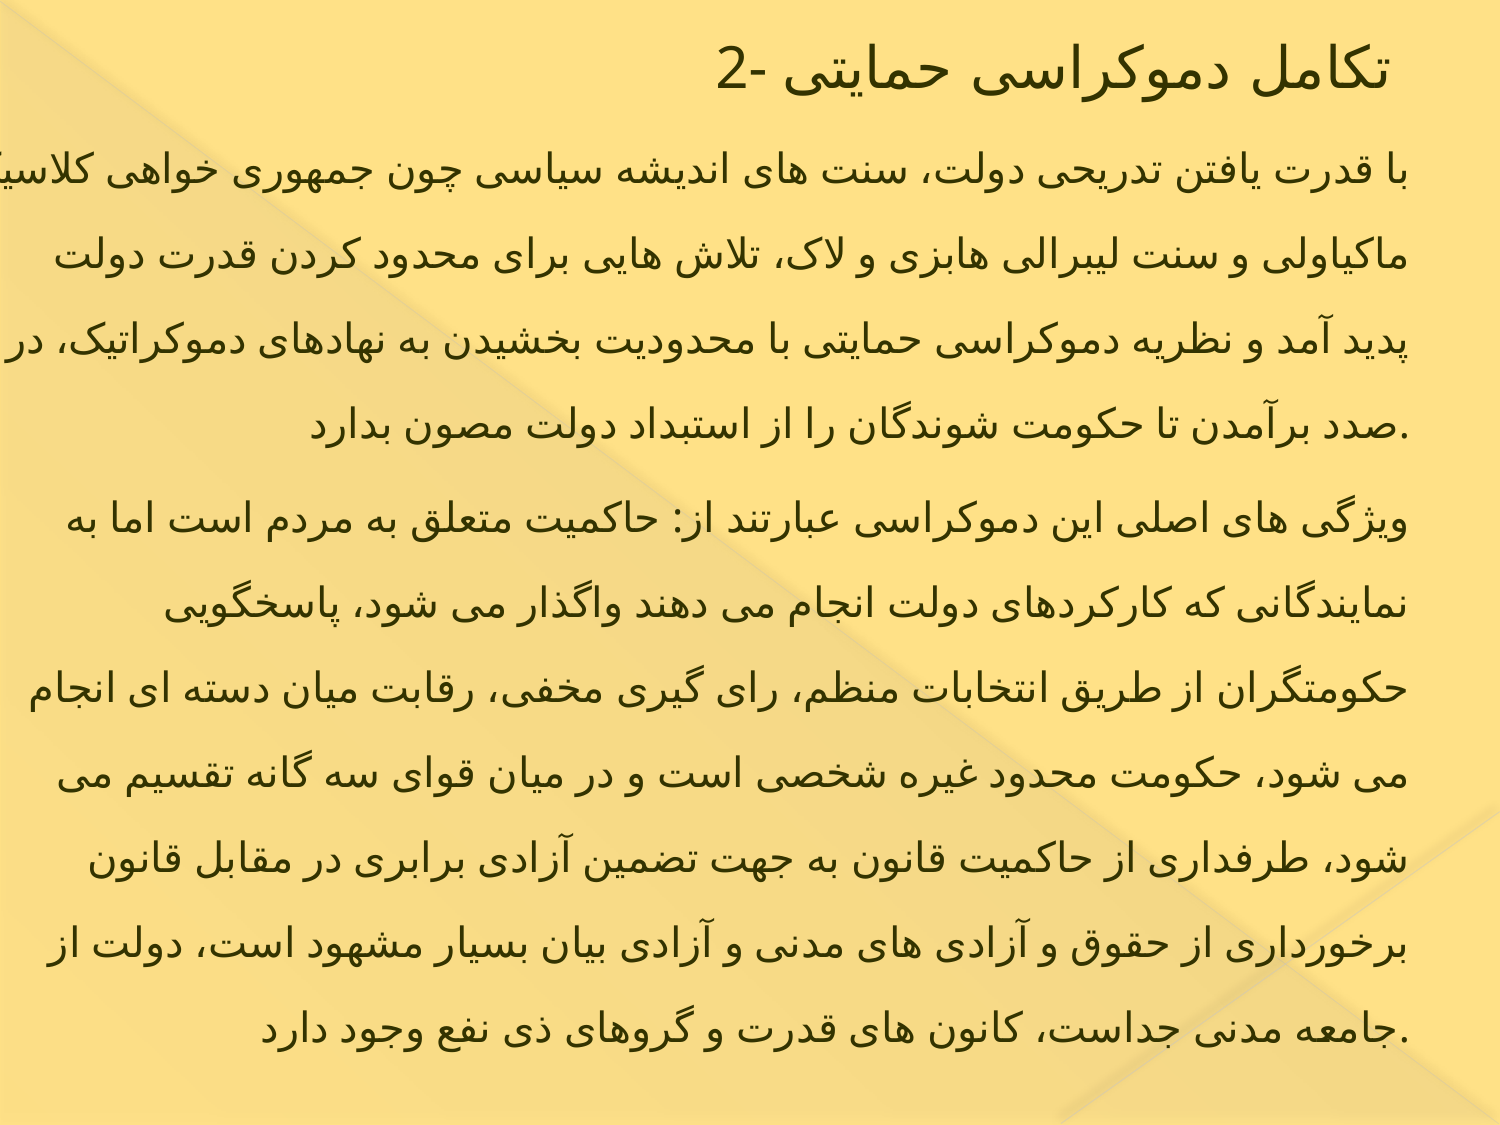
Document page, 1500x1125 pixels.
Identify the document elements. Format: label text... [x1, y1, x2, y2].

title 2- تکامل دموکراسی حمایتی [75, 0, 1425, 99]
list با قدرت یافتن تدریحی دولت، سنت های اندیشه سیاسی چون جمهوری خواهی کلاسیک ماکیاولی و سنت لیبرالی هابزی و لاک، تلاش هایی برای محدود کردن قدرت دولت پدید آمد و نظریه دموکراسی حمایتی با محدودیت بخشیدن به نهادهای دموکراتیک، در صدد برآمدن تا حکومت شوندگان را از استبداد دولت مصون بدارد. ویژگی های اصلی این دموکراسی عبارتند از: حاکمیت متعلق به مردم است اما به نمایندگانی که کارکردهای دولت انجام می دهند واگذار می شود، پاسخگویی حکومتگران از طریق انتخابات منظم، رای گیری مخفی، رقابت میان دسته ای انجام می شود، حکومت محدود غیره شخصی است و در میان قوای سه گانه تقسیم می شود، طرفداری از حاکمیت قانون به جهت تضمین آزادی برابری در مقابل قانون برخورداری از حقوق و آزادی های مدنی و آزادی بیان بسیار مشهود است، دولت از جامعه مدنی جداست، کانون های قدرت و گروهای ذی نفع وجود دارد. [0, 99, 1425, 1125]
